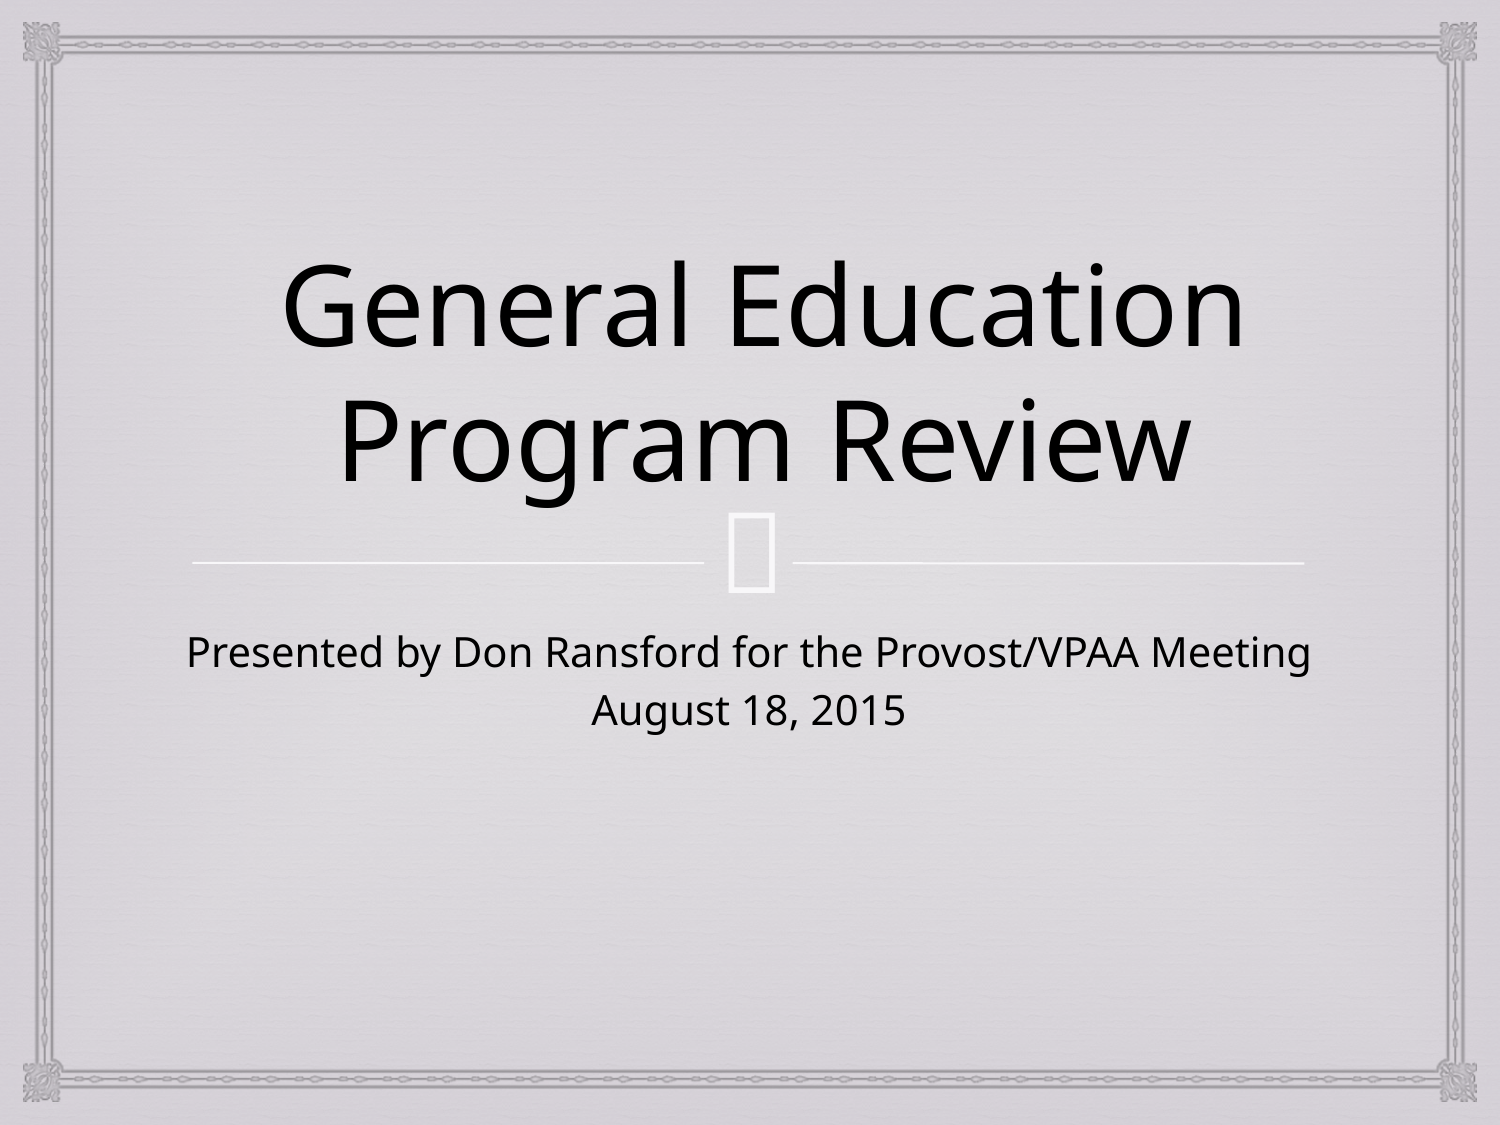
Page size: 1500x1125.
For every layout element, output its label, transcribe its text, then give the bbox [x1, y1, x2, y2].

picture [0, 0, 1500, 1125]
title General Education Program Review [113, 197, 1386, 512]
list Presented by Don Ransford for the Provost/VPAA Meeting August 18, 2015 [114, 618, 1384, 865]
